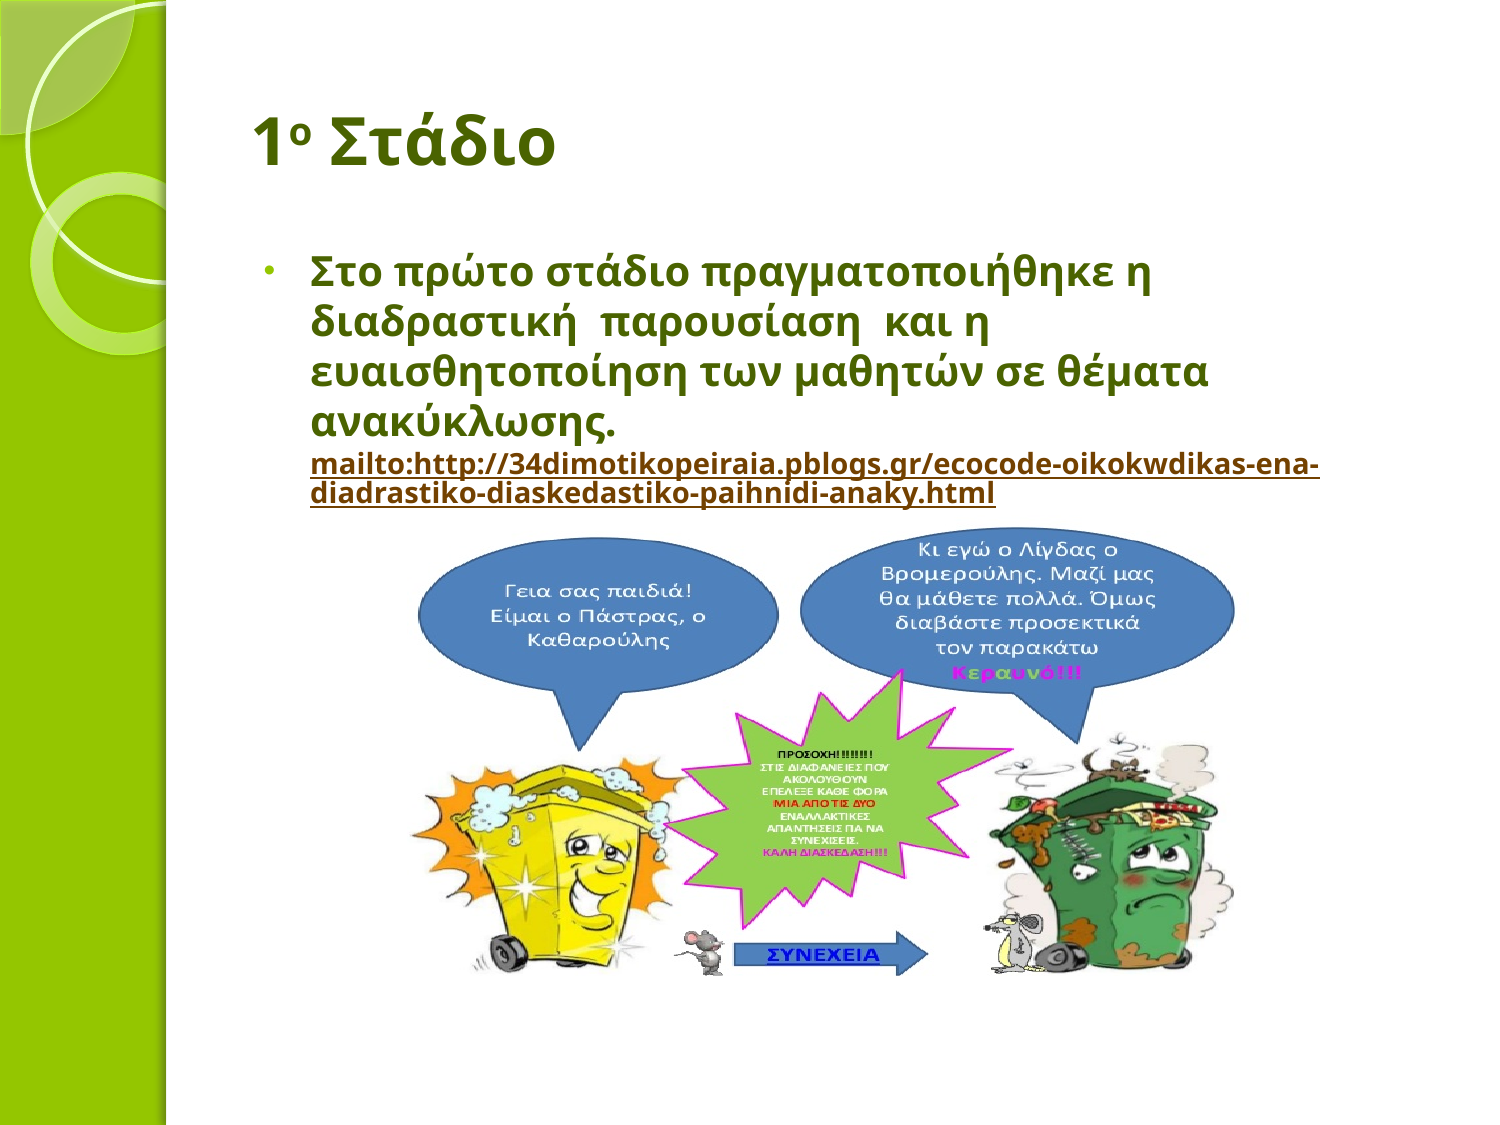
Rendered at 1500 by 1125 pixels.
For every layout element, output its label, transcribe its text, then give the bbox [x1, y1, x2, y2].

picture [407, 514, 1249, 977]
title 1ο Στάδιο [235, 45, 1466, 233]
list Στο πρώτο στάδιο πραγματοποιήθηκε η διαδραστική παρουσίαση και η ευαισθητοποίηση των μαθητών σε θέματα ανακύκλωσης. mailto:http://34dimotikopeiraia.pblogs.gr/ecocode-oikokwdikas-ena-diadrastiko-diaskedastiko-paihnidi-anaky.html [235, 237, 1353, 1035]
